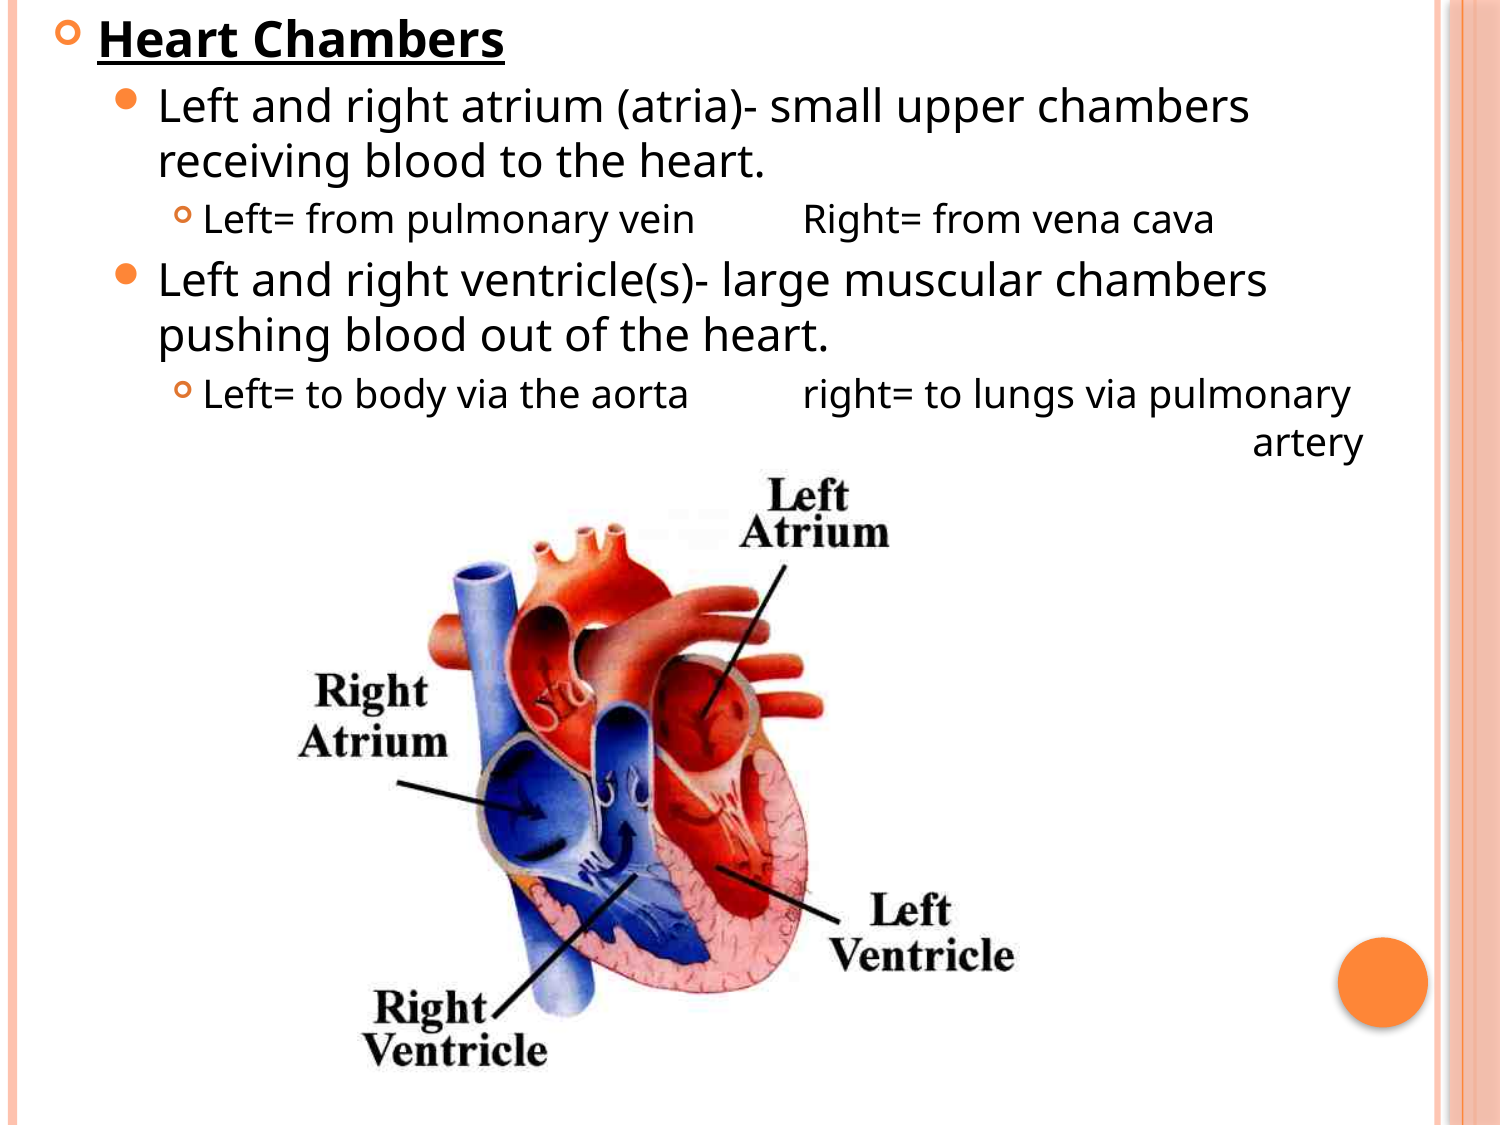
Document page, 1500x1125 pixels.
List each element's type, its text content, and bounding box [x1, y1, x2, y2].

list Heart Chambers Left and right atrium (atria)- small upper chambers receiving blood to the heart. Left= from pulmonary vein Right= from vena cava Left and right ventricle(s)- large muscular chambers pushing blood out of the heart. Left= to body via the aorta right= to lungs via pulmonary artery [37, 0, 1463, 613]
picture [286, 449, 1026, 1091]
